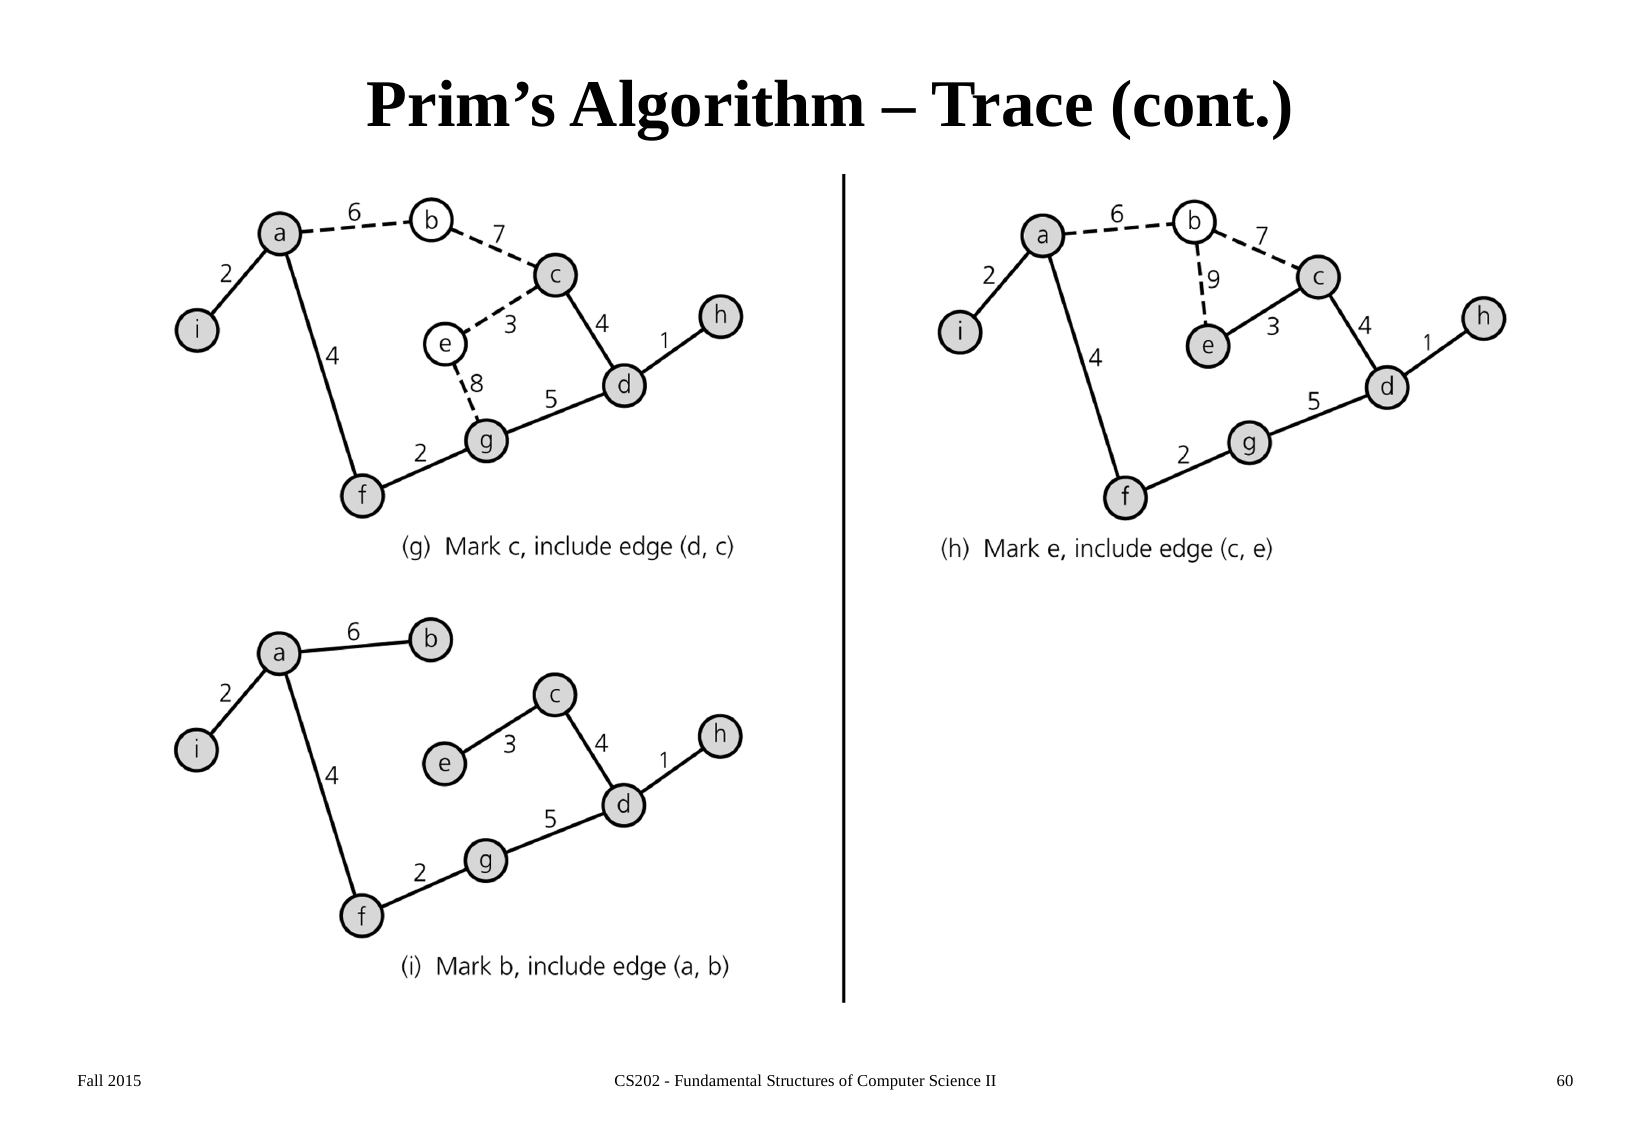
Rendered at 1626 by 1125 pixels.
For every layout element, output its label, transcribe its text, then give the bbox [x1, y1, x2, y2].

footer CS202 - Fundamental Structures of Computer Science II [500, 1062, 1111, 1101]
title Prim’s Algorithm – Trace (cont.) [62, 24, 1600, 175]
slide_number 60 [1249, 1062, 1589, 1101]
picture [87, 174, 1576, 1012]
slide_number Fall 2015 [62, 1062, 402, 1101]
